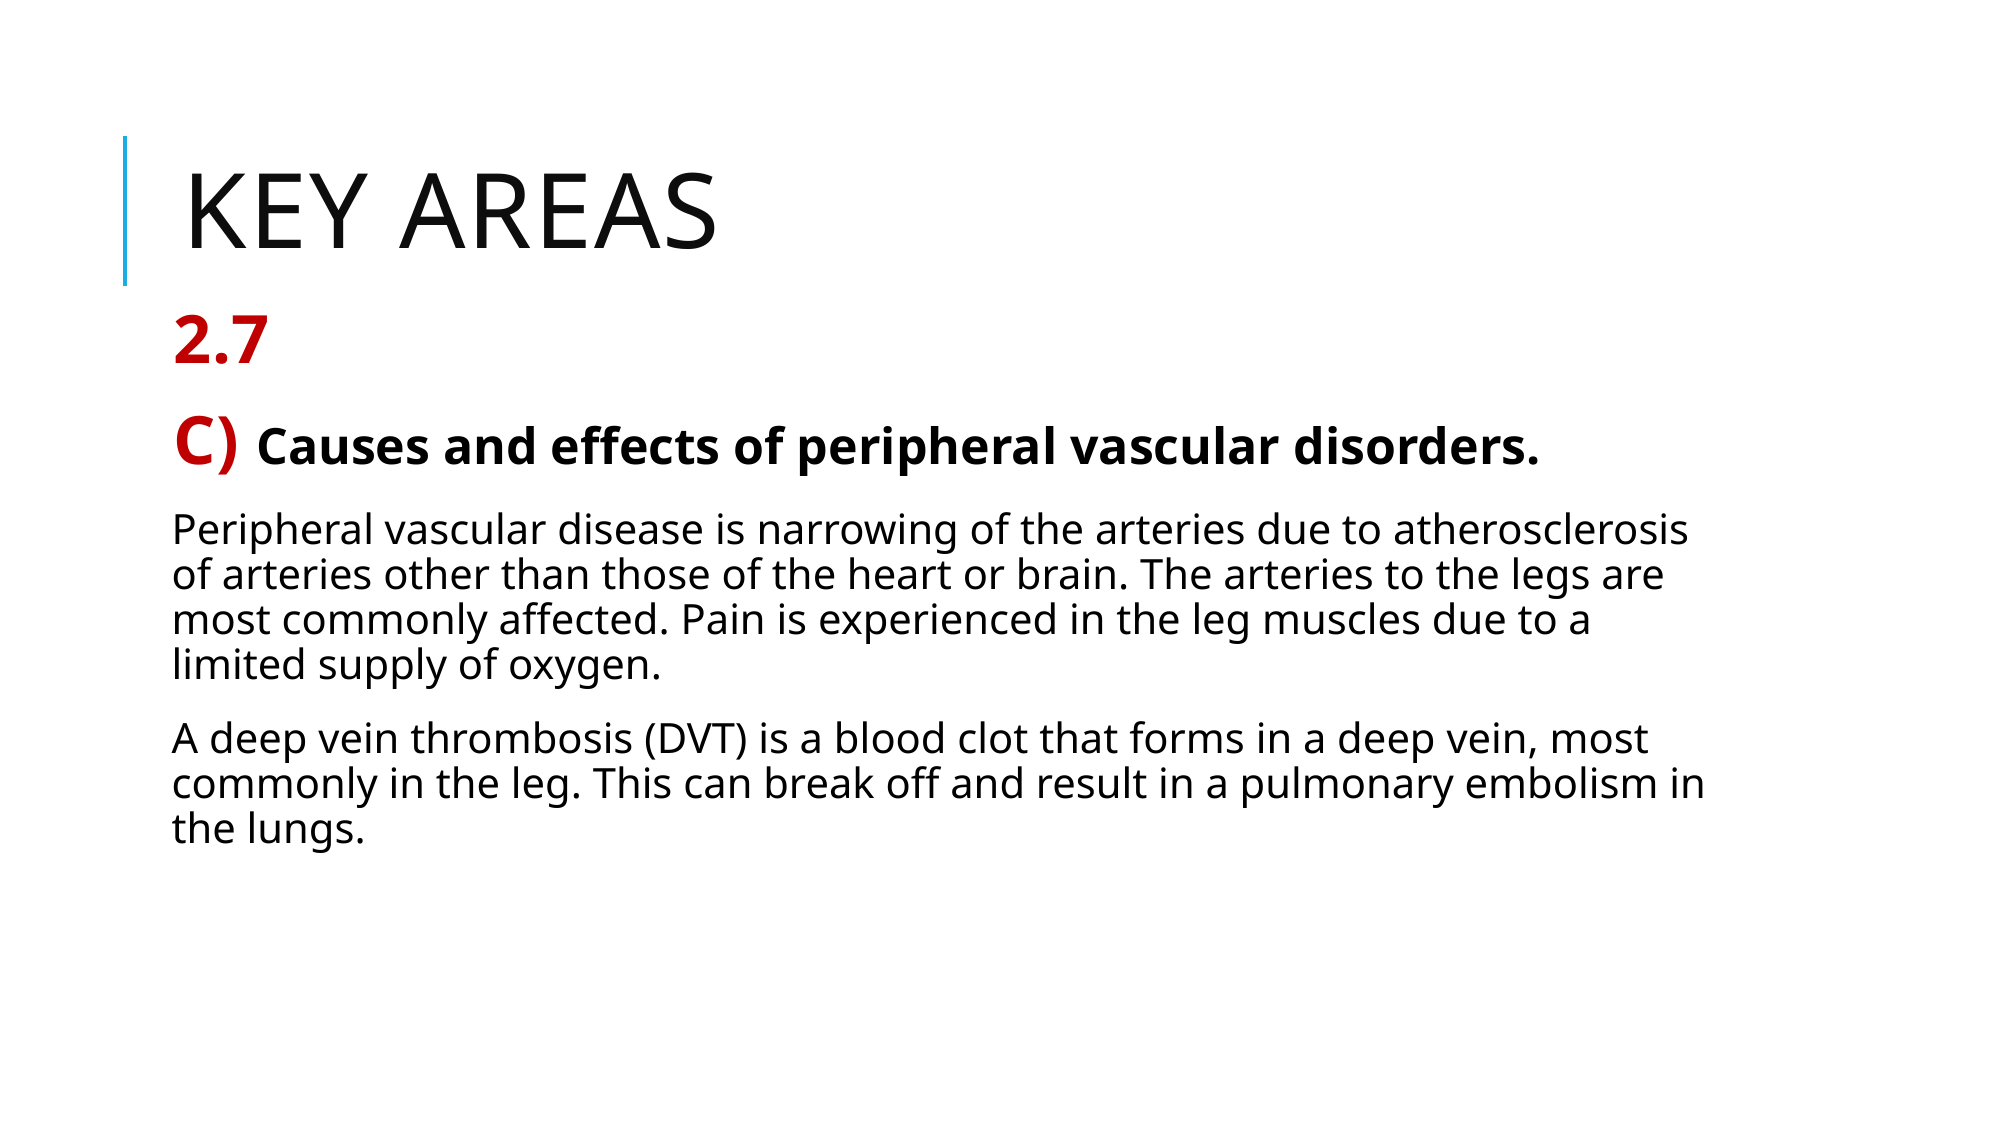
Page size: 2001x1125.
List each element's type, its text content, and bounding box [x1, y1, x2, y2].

title Key areas [168, 96, 1763, 342]
list 2.7 C) Causes and effects of peripheral vascular disorders. Peripheral vascular disease is narrowing of the arteries due to atherosclerosis of arteries other than those of the heart or brain. The arteries to the legs are most commonly affected. Pain is experienced in the leg muscles due to a limited supply of oxygen. A deep vein thrombosis (DVT) is a blood clot that forms in a deep vein, most commonly in the leg. This can break off and result in a pulmonary embolism in the lungs. [149, 298, 1744, 959]
